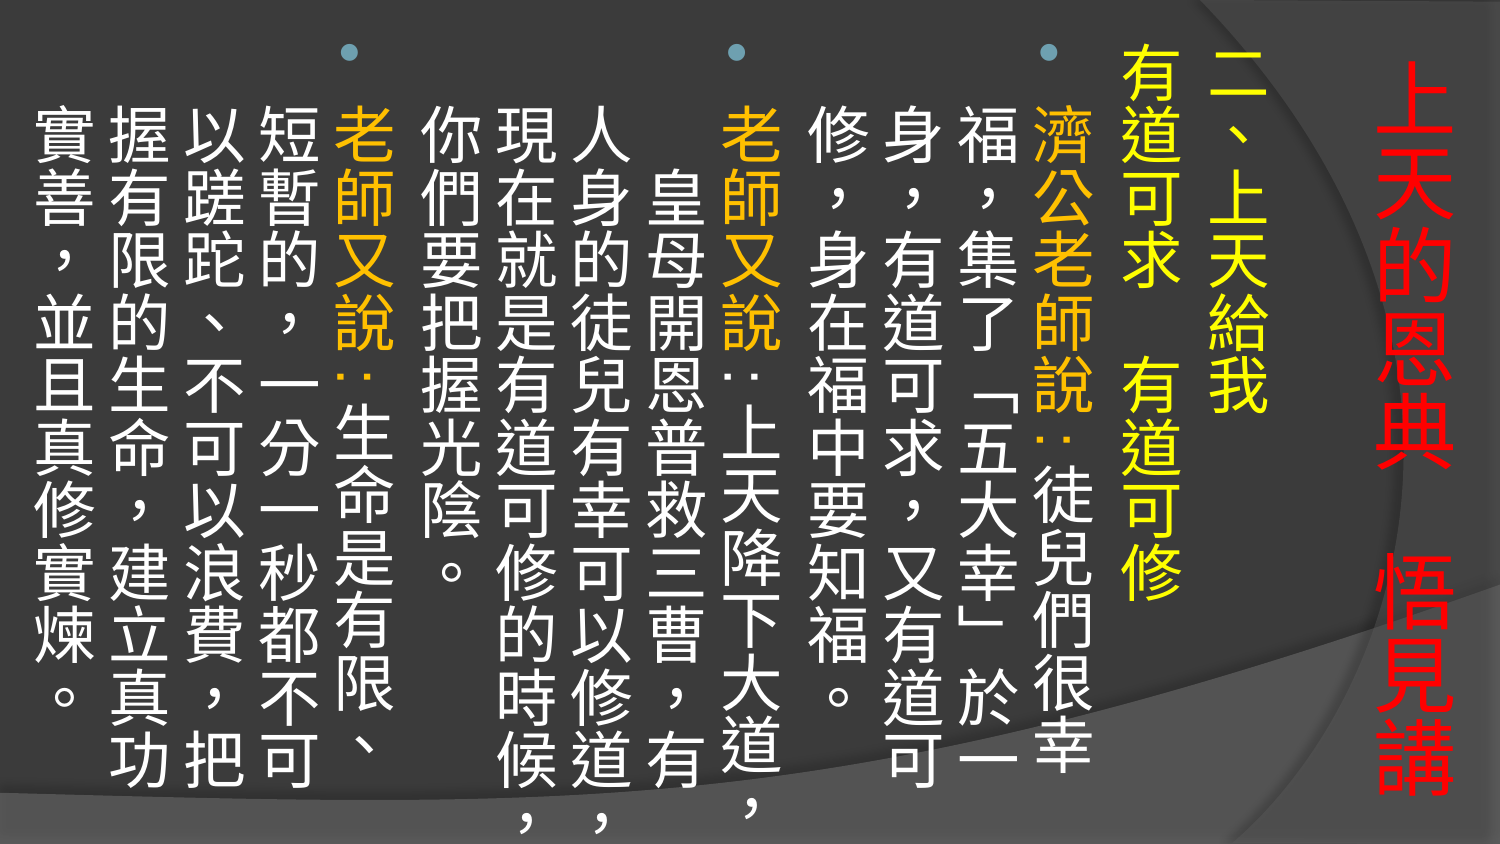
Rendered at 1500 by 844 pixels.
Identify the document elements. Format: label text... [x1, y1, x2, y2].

list 二、上天給我 有道可求 有道可修 濟公老師說:徒兒們很幸福，集了「五大幸」於一身，有道可求，又有道可修，身在福中要知福。 老師又說:上天降下大道， 皇母開恩普救三曹，有人身的徒兒有幸可以修道，現在就是有道可修的時候，你們要把握光陰。 老師又說:生命是有限、短暫的，一分一秒都不可以蹉跎、不可以浪費，把握有限的生命，建立真功實善，並且真修實煉。 [17, 20, 1341, 824]
title 上天的恩典 悟見講 [1352, 43, 1473, 812]
